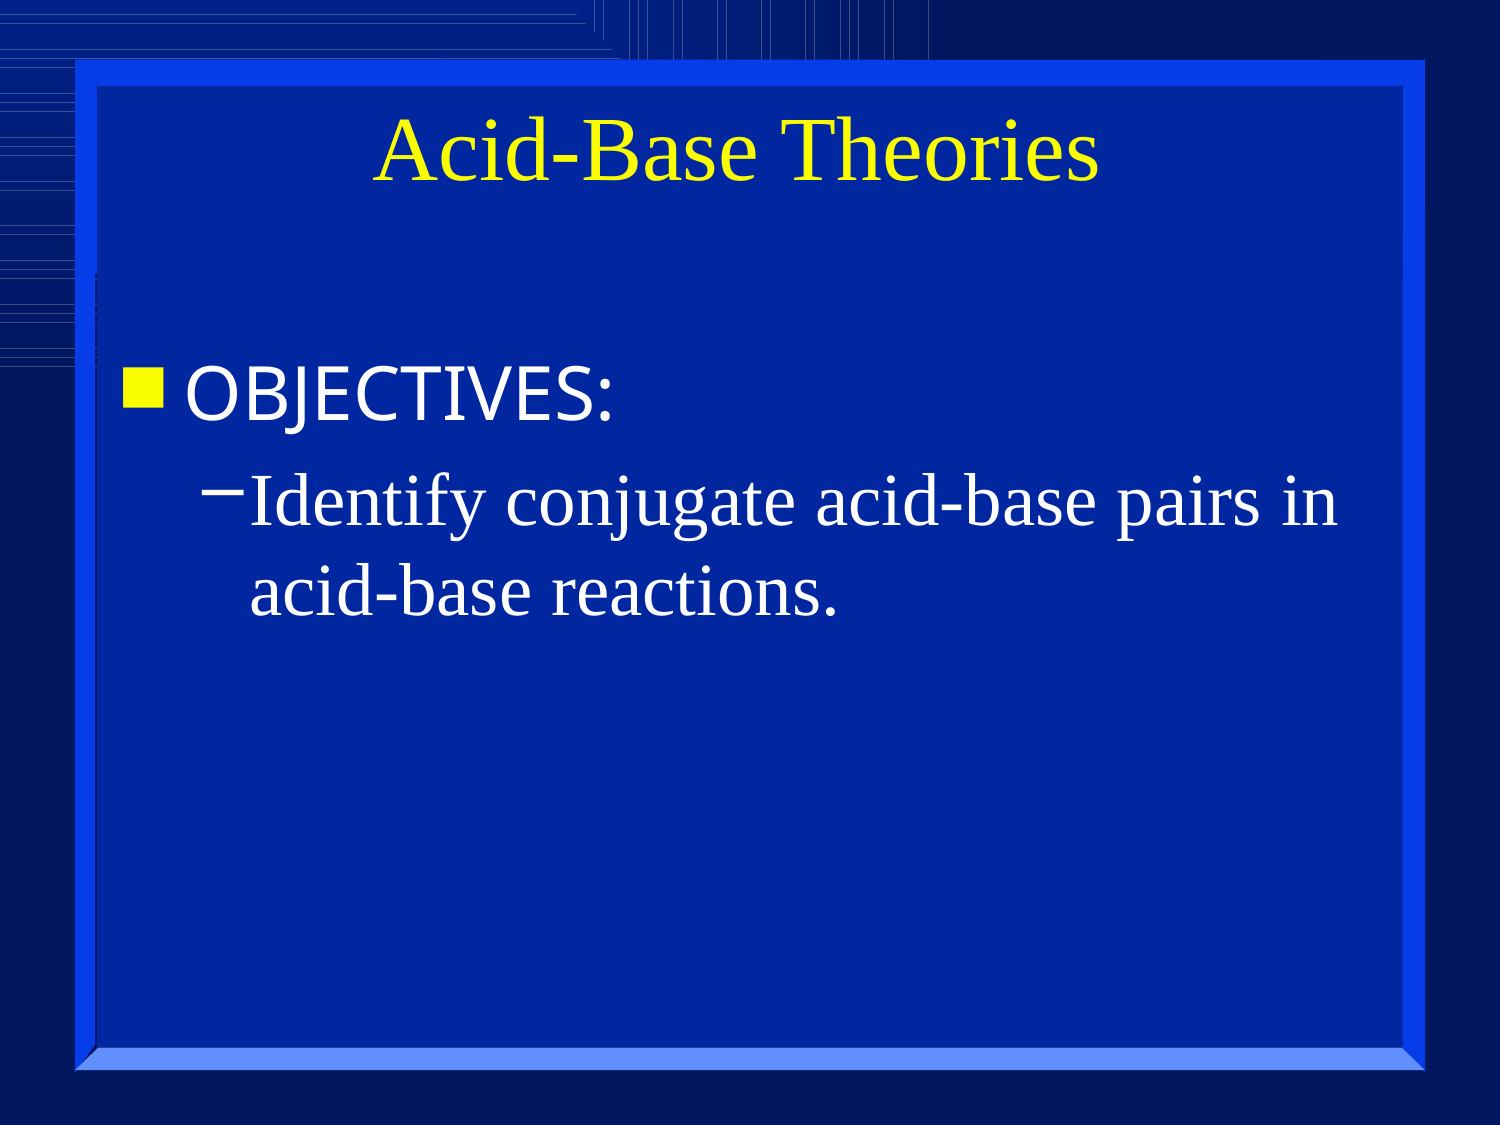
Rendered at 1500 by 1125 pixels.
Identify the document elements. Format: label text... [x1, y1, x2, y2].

title Acid-Base Theories [99, 81, 1375, 208]
list OBJECTIVES: Identify conjugate acid-base pairs in acid-base reactions. [112, 337, 1388, 1038]
